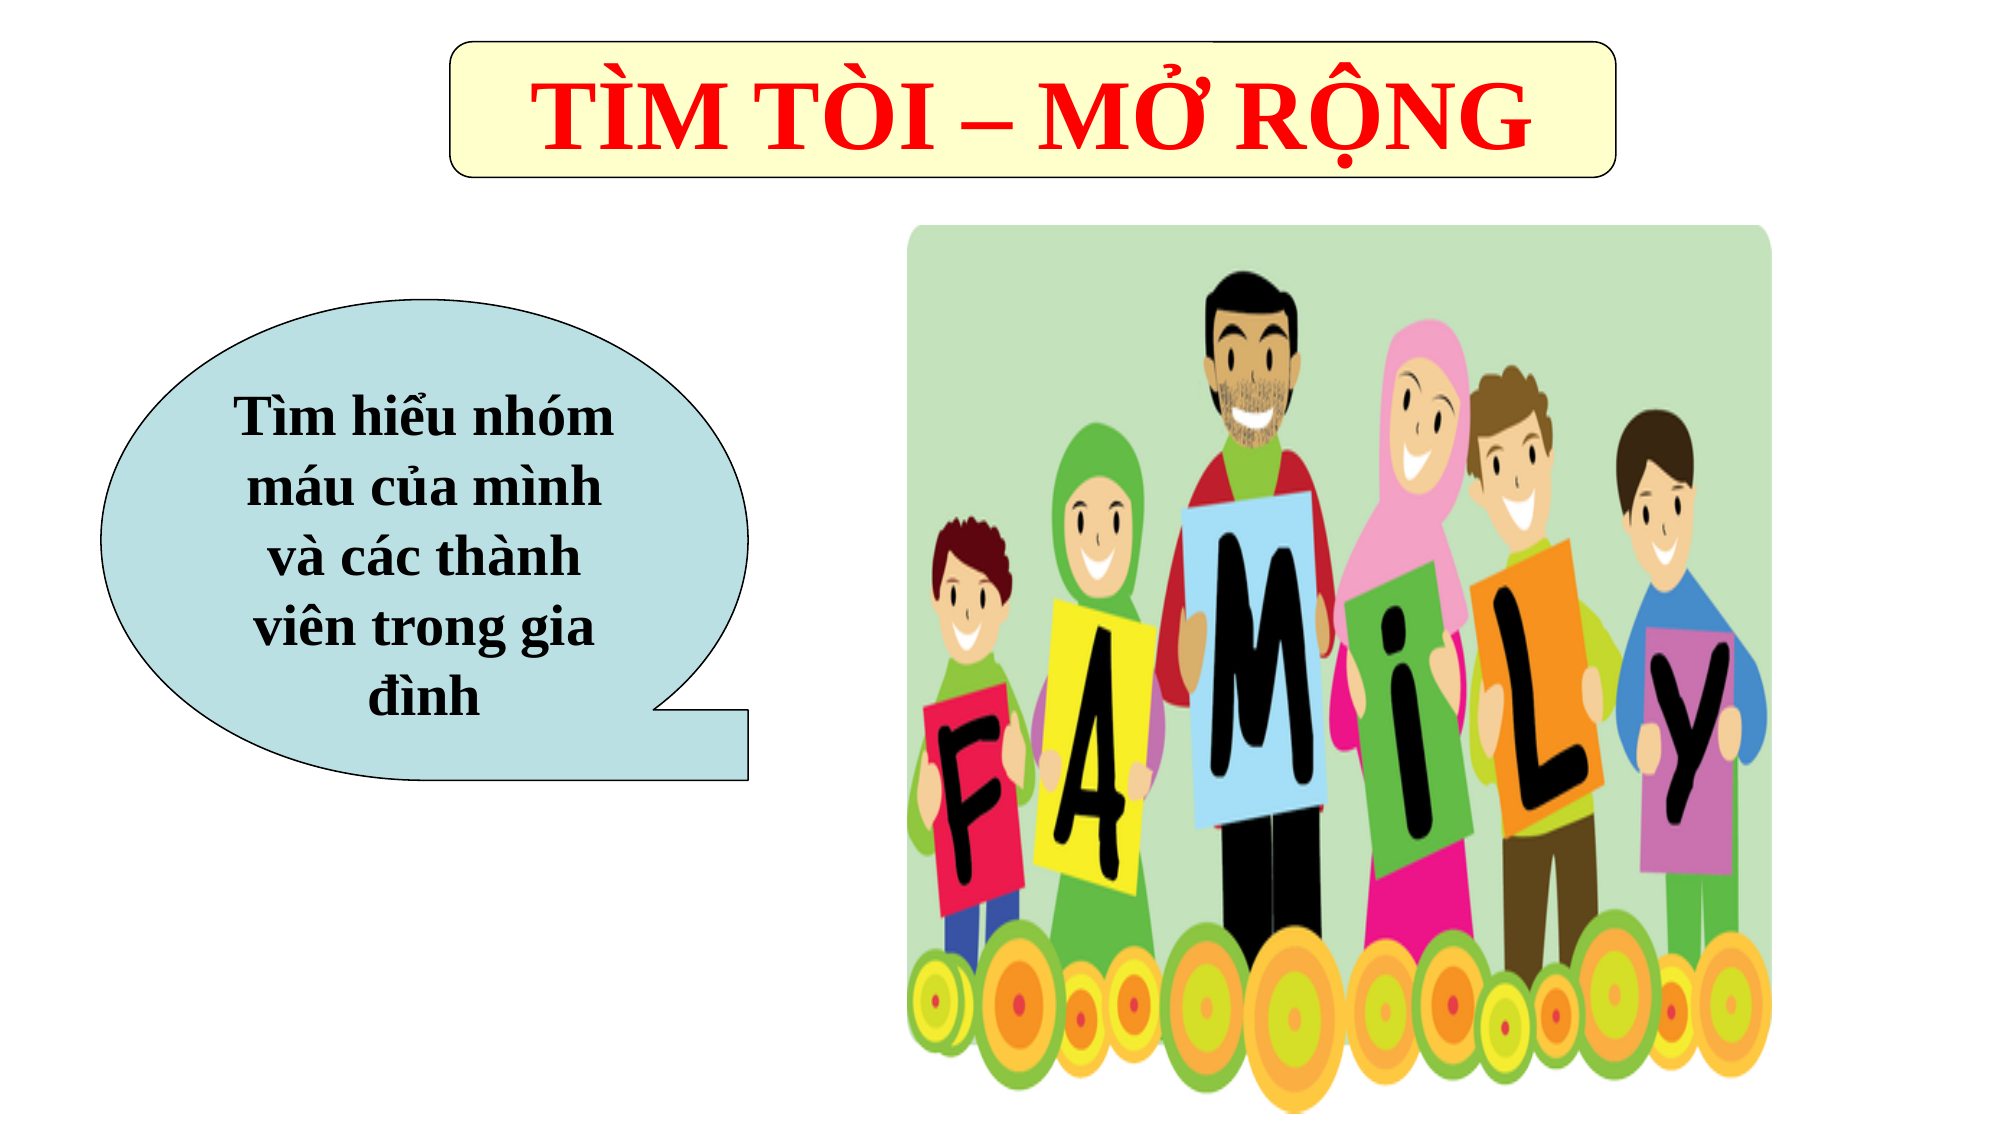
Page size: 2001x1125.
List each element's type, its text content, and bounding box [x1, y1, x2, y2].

picture [907, 225, 1772, 1114]
text_box TÌM TÒI – MỞ RỘNG [449, 41, 1616, 178]
text_box Tìm hiểu nhóm máu của mình và các thành viên trong gia đình [100, 299, 749, 781]
